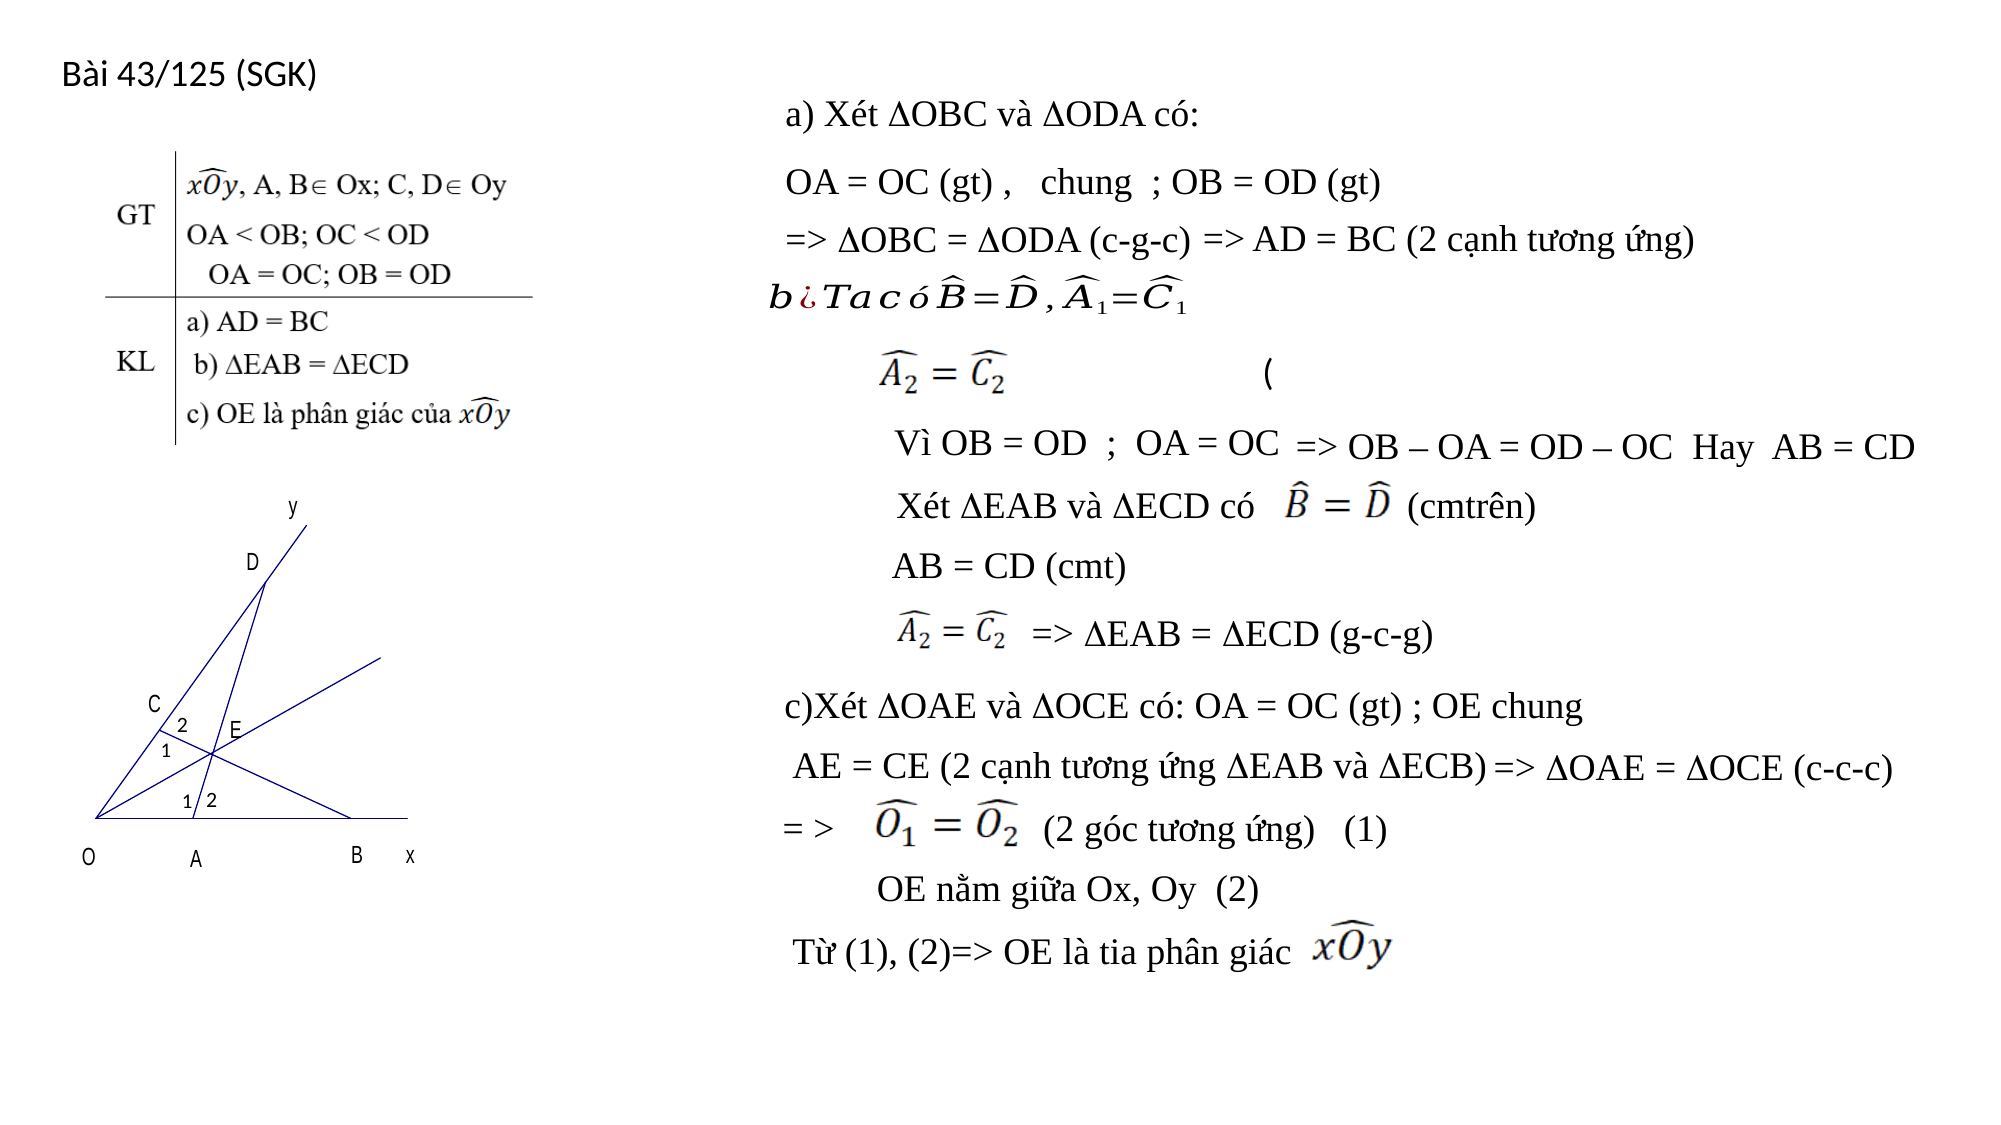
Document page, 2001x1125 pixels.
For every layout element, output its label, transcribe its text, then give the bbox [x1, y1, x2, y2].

text_box => OAE = OCE (c-c-c) [1478, 735, 1936, 796]
text_box => OB – OA = OD – OC Hay AB = CD [1281, 401, 1953, 475]
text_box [881, 468, 1697, 541]
text_box => EAB = ECD (g-c-g) [1016, 601, 2000, 661]
text_box OE nằm giữa Ox, Oy (2) [862, 862, 1319, 904]
text_box Bài 43/125 (SGK) [46, 41, 517, 102]
text_box => OBC = ODA (c-g-c) [770, 193, 1211, 268]
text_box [767, 784, 1791, 862]
picture [897, 598, 1008, 661]
text_box AB = CD (cmt) [876, 533, 1906, 594]
text_box => AD = BC (2 cạnh tương ứng) [1188, 193, 1729, 267]
text_box Vì OB = OD ; OA = OC [879, 397, 1319, 471]
picture [879, 336, 1008, 408]
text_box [64, 471, 433, 898]
text_box a) Xét OBC và ODA có: [770, 68, 1771, 142]
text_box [777, 904, 1393, 987]
text_box c)Xét OAE và OCE có: OA = OC (gt) ; OE chung [769, 673, 1793, 734]
text_box AE = CE (2 cạnh tương ứng EAB và ECB) [777, 734, 1801, 784]
picture [99, 145, 540, 445]
